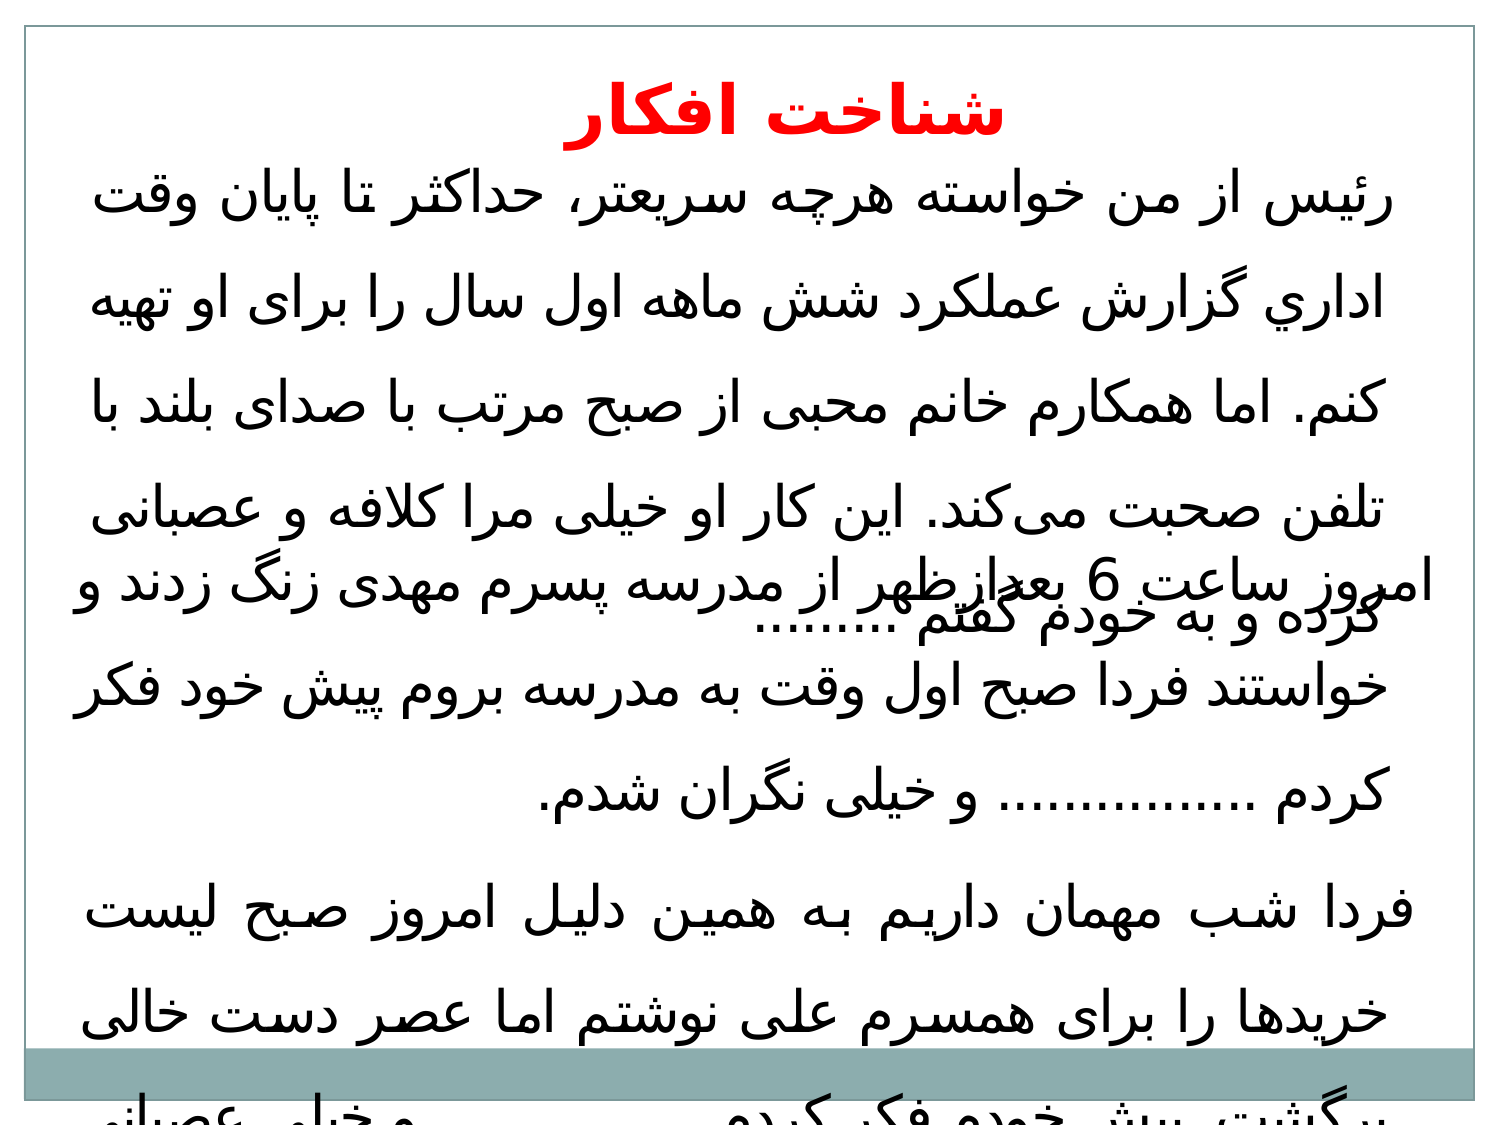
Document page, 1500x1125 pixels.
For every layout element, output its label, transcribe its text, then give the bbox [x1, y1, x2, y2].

text_box امروز ساعت 6 بعدازظهر از مدرسه پسرم مهدی زنگ زدند و خواستند فردا صبح اول وقت به مدرسه بروم پیش خود فکر کردم ................ و خیلی نگران شدم. فردا شب مهمان داریم به همین دلیل امروز صبح لیست خریدها را برای همسرم علی نوشتم اما عصر دست خالی برگشت. پیش خودم فکر کردم ................. و خیلی عصبانی شدم و شروع کردم به ................. [62, 500, 1450, 988]
title شناخت افکار [150, 4, 1425, 156]
subtitle رئیس از من خواسته هرچه سریعتر، حداکثر تا پایان وقت اداري گزارش عملکرد شش ماهه اول سال را برای او تهیه کنم. اما همکارم خانم محبی از صبح مرتب با صدای بلند با تلفن صحبت می‌کند. اين كار او خیلی مرا کلافه و عصبانی کرده و به خودم گفتم ......... [75, 112, 1411, 500]
